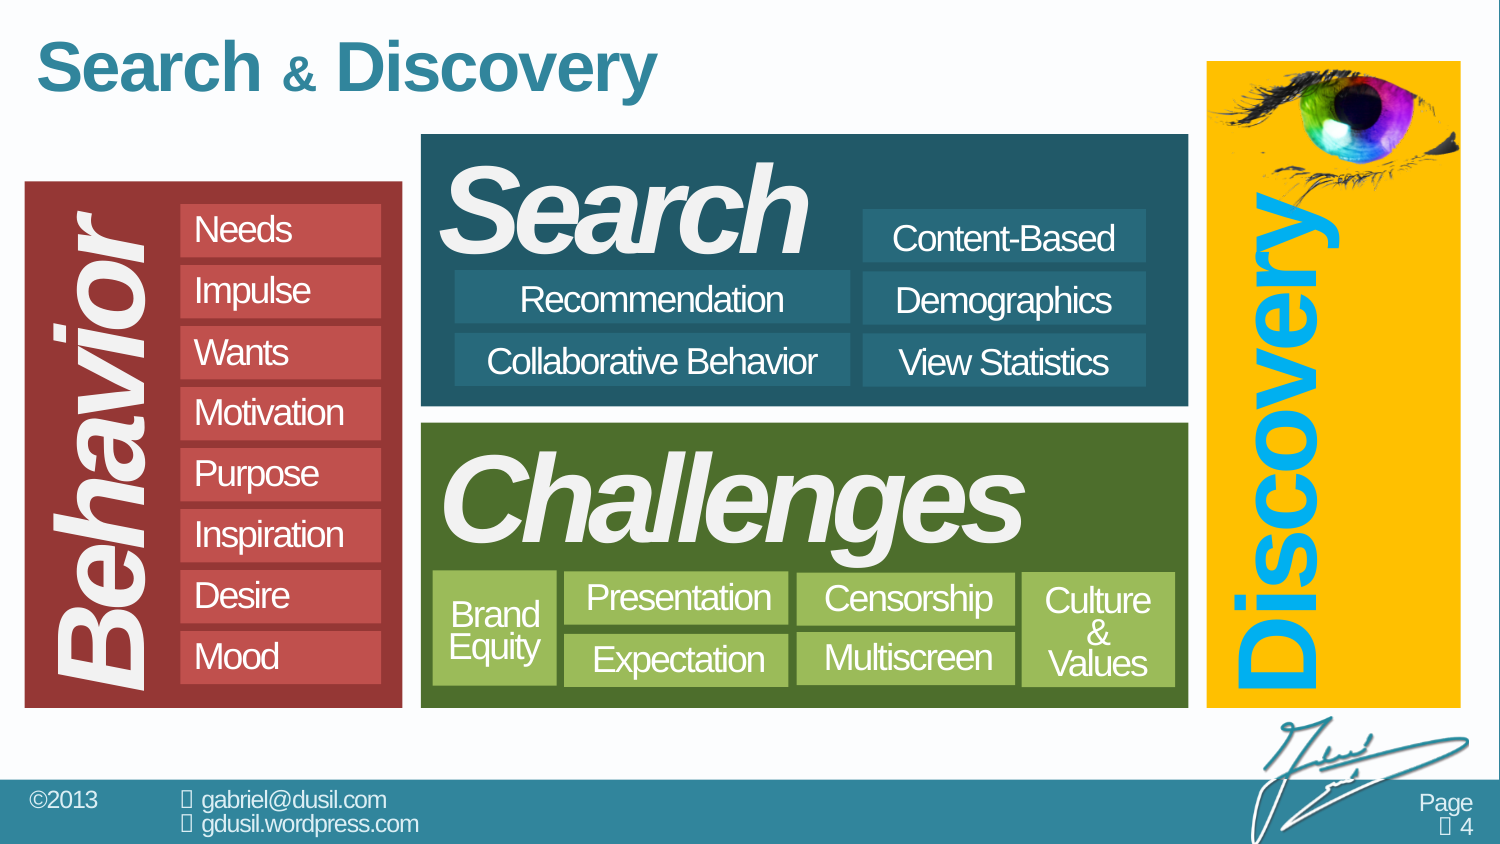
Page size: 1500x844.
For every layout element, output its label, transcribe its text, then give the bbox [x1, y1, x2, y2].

text_box Collaborative Behavior [454, 332, 851, 386]
picture [1206, 67, 1462, 215]
text_box Culture & Values [1020, 570, 1177, 689]
text_box Behavior [24, 181, 403, 708]
text_box Expectation [562, 632, 791, 689]
text_box Challenges [420, 422, 1189, 708]
text_box Desire [178, 568, 383, 625]
text_box Needs [178, 202, 383, 259]
text_box View Statistics [862, 333, 1146, 387]
text_box Multiscreen [795, 630, 1017, 687]
text_box Impulse [178, 263, 383, 320]
text_box Recommendation [454, 270, 851, 324]
text_box Discovery [1206, 221, 1461, 708]
title Search & Discovery [26, 37, 1476, 118]
text_box Motivation [178, 385, 383, 442]
text_box Wants [178, 324, 383, 381]
text_box Search [420, 134, 1189, 407]
text_box Mood [178, 629, 383, 686]
picture [1251, 716, 1471, 844]
text_box Inspiration [178, 507, 383, 564]
text_box Presentation [562, 569, 791, 627]
text_box Censorship [795, 571, 1017, 628]
text_box Content-Based [862, 209, 1146, 263]
text_box Demographics [862, 271, 1146, 325]
text_box Purpose [178, 446, 383, 503]
text_box Brand Equity [431, 568, 559, 688]
